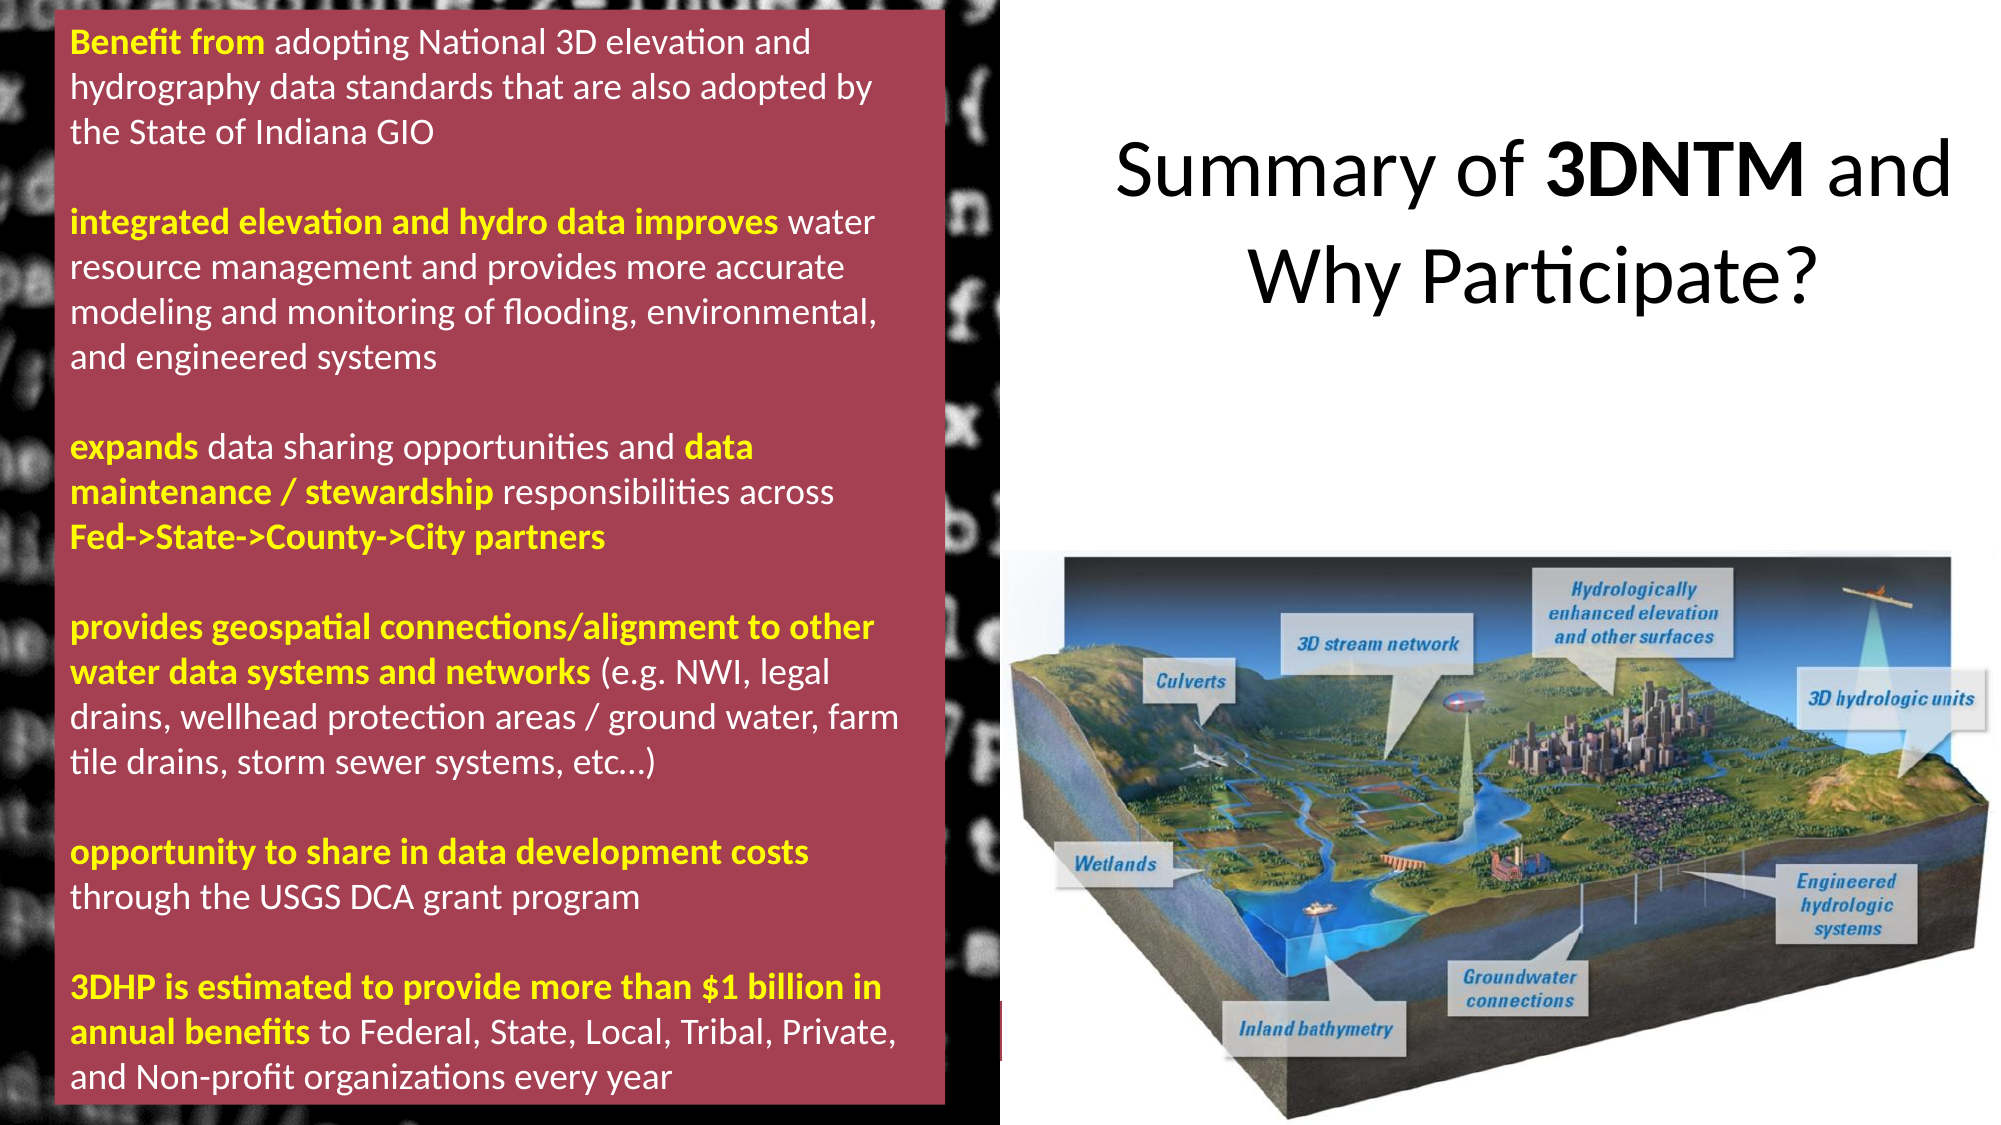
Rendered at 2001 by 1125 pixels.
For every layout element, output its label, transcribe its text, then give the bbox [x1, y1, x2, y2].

picture [0, 0, 1001, 1125]
picture [1002, 550, 1998, 1125]
text_box Summary of 3DNTM and Why Participate? [1069, 0, 2000, 328]
